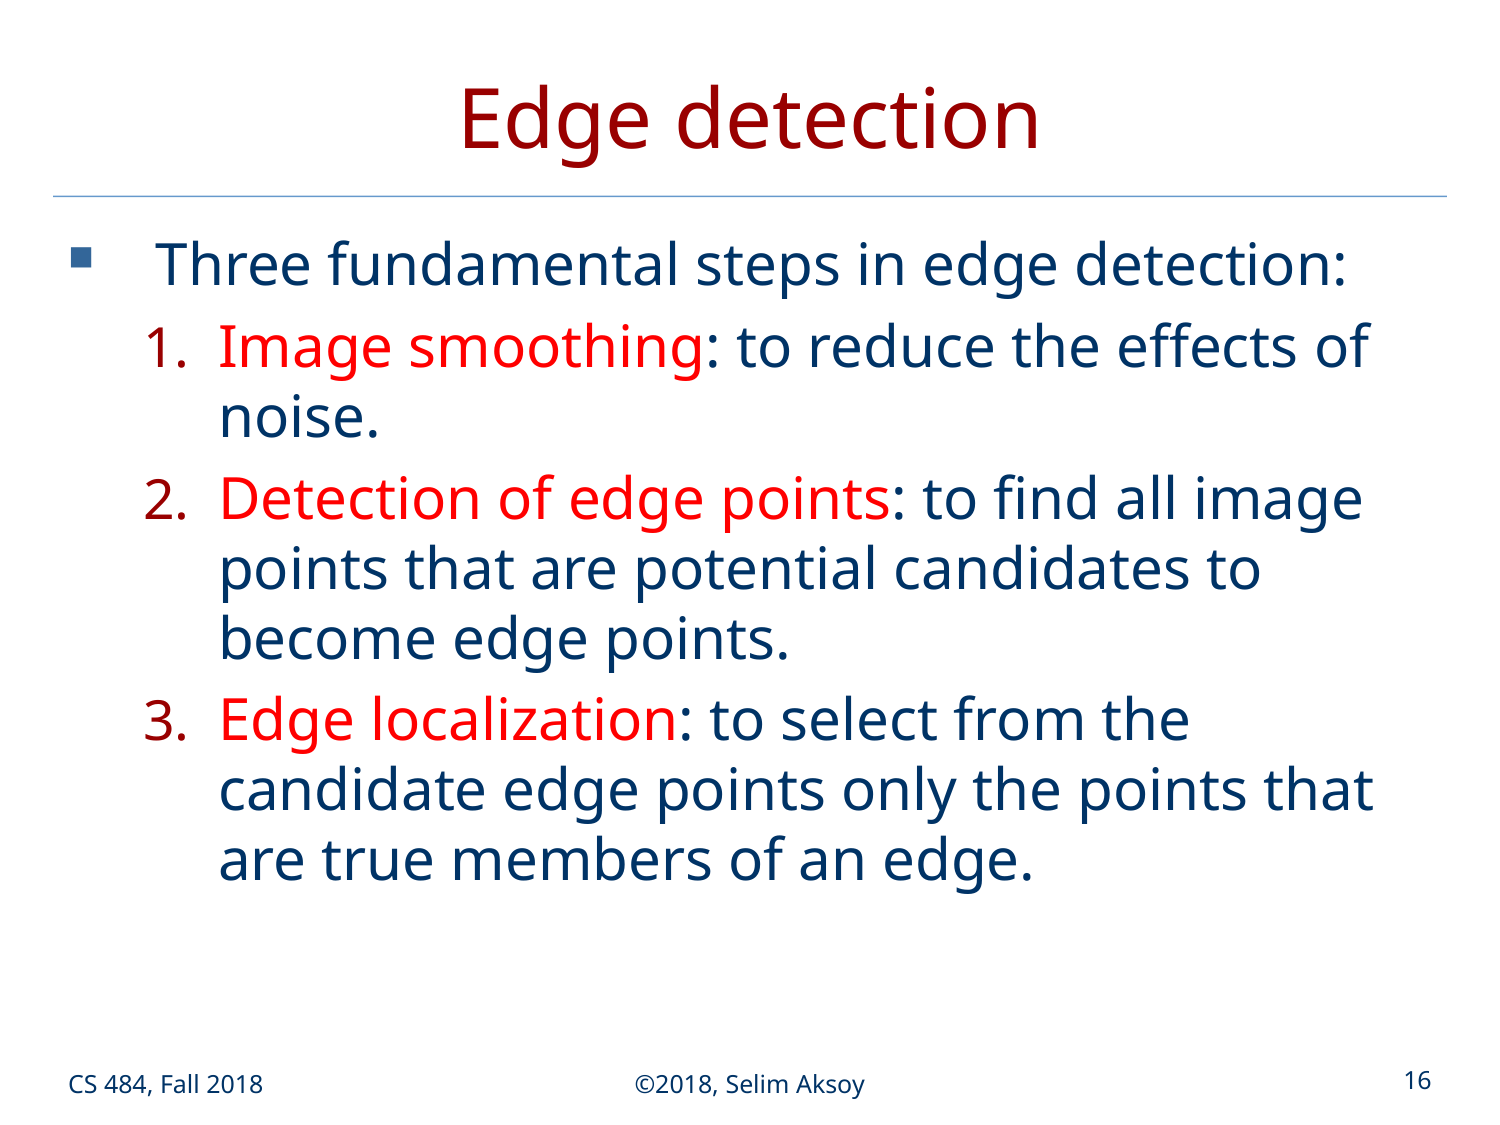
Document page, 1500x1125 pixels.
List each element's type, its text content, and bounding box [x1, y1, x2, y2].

slide_number CS 484, Fall 2018 [52, 1052, 366, 1107]
slide_number 16 [1134, 1052, 1448, 1107]
footer ©2018, Selim Aksoy [511, 1052, 988, 1107]
title Edge detection [53, 31, 1447, 173]
list Three fundamental steps in edge detection: Image smoothing: to reduce the effects of noise. Detection of edge points: to find all image points that are potential candidates to become edge points. Edge localization: to select from the candidate edge points only the points that are true members of an edge. [53, 220, 1447, 1035]
